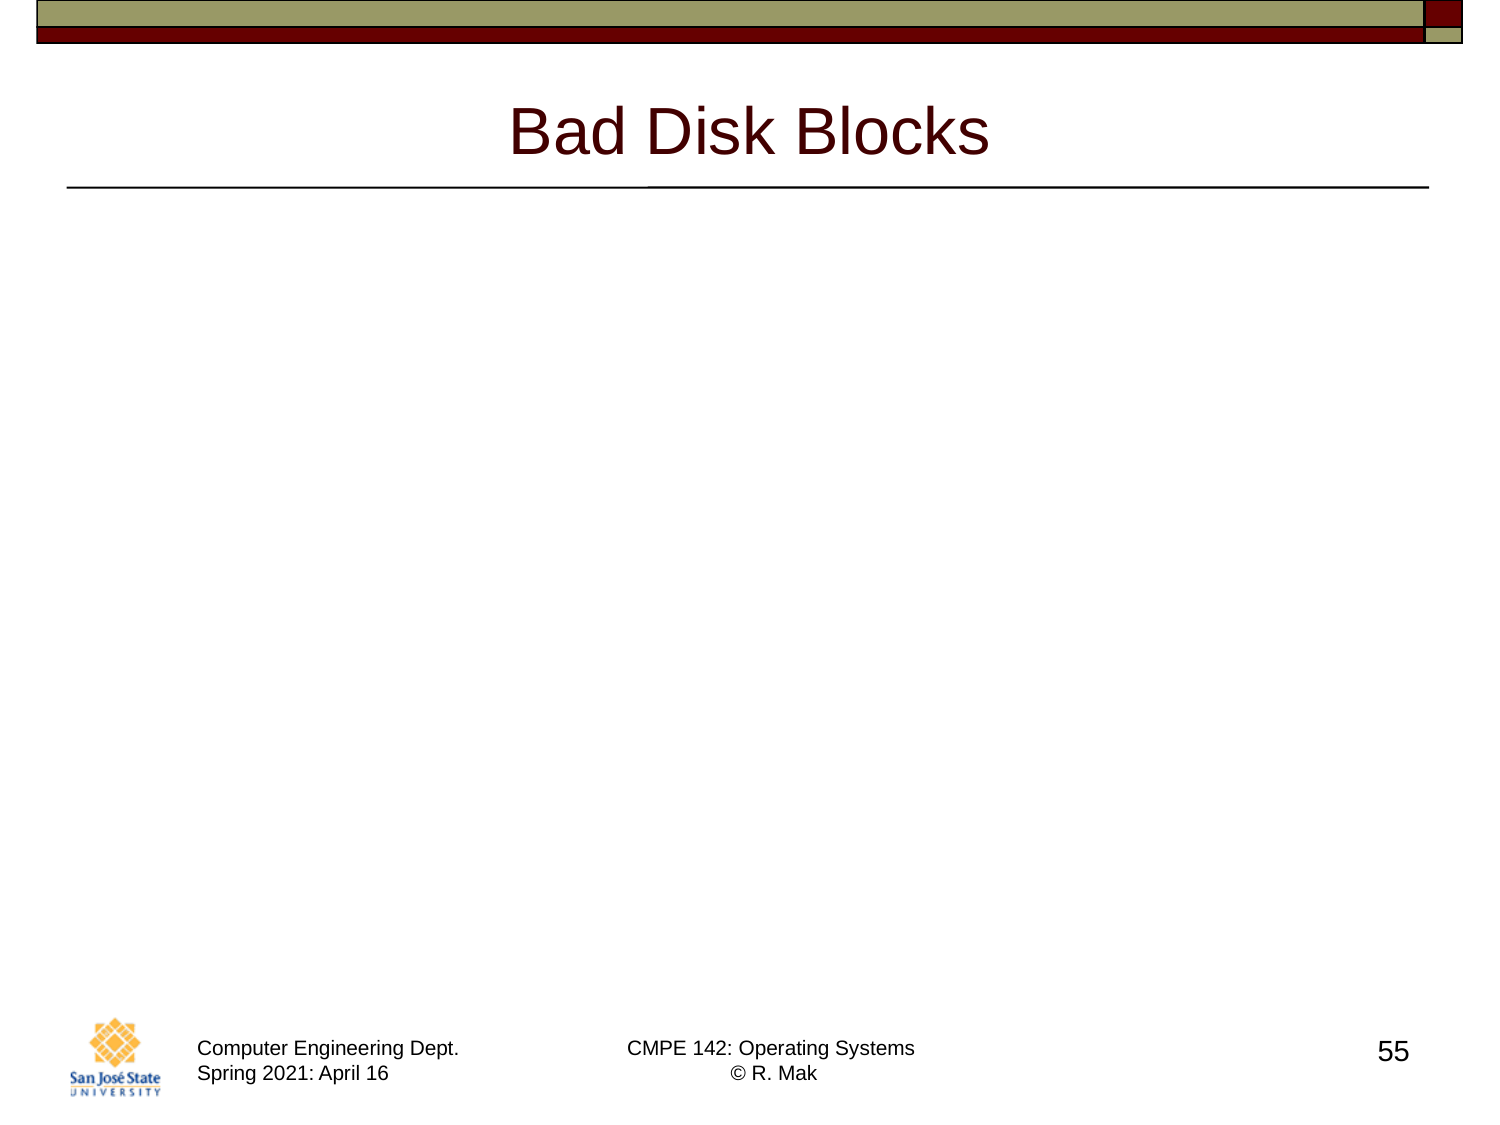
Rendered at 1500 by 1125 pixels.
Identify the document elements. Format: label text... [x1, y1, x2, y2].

picture [60, 1012, 166, 1112]
title Bad Disk Blocks [75, 67, 1425, 175]
slide_number 55 [1305, 1025, 1425, 1100]
